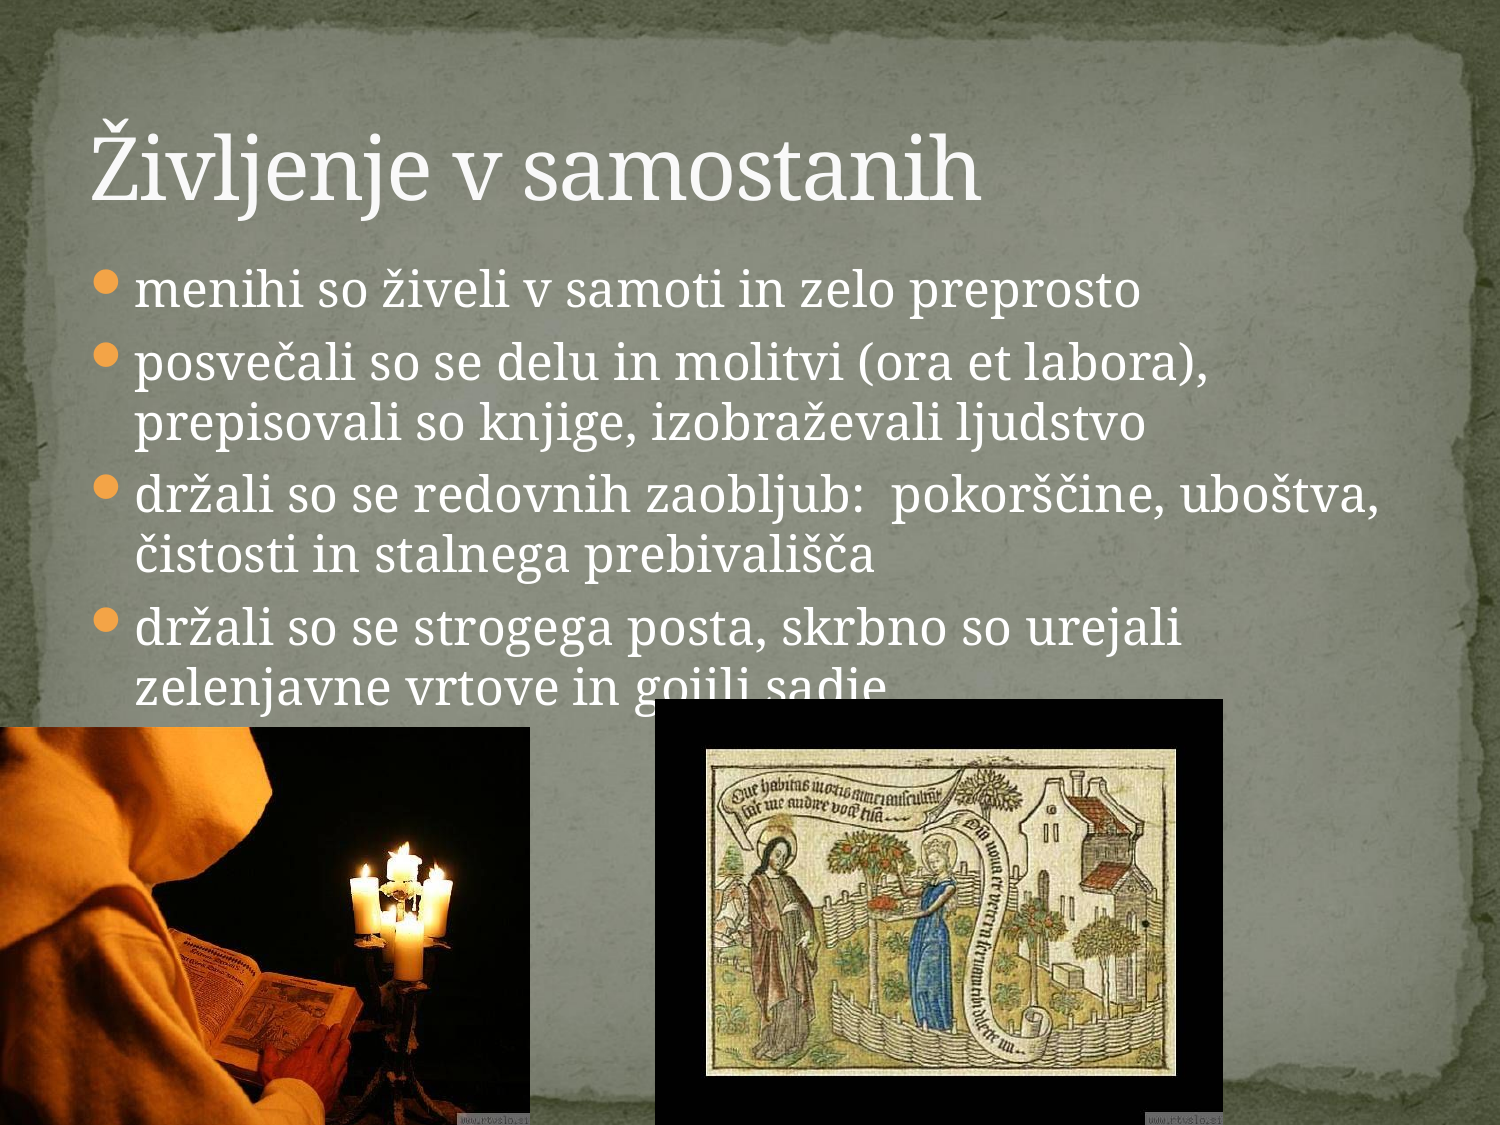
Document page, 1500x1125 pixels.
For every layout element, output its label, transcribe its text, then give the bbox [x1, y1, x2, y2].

picture [0, 0, 1500, 1125]
title Življenje v samostanih [74, 24, 1425, 225]
list menihi so živeli v samoti in zelo preprosto posvečali so se delu in molitvi (ora et labora), prepisovali so knjige, izobraževali ljudstvo držali so se redovnih zaobljub: pokorščine, uboštva, čistosti in stalnega prebivališča držali so se strogega posta, skrbno so urejali zelenjavne vrtove in gojili sadje [75, 249, 1425, 1000]
